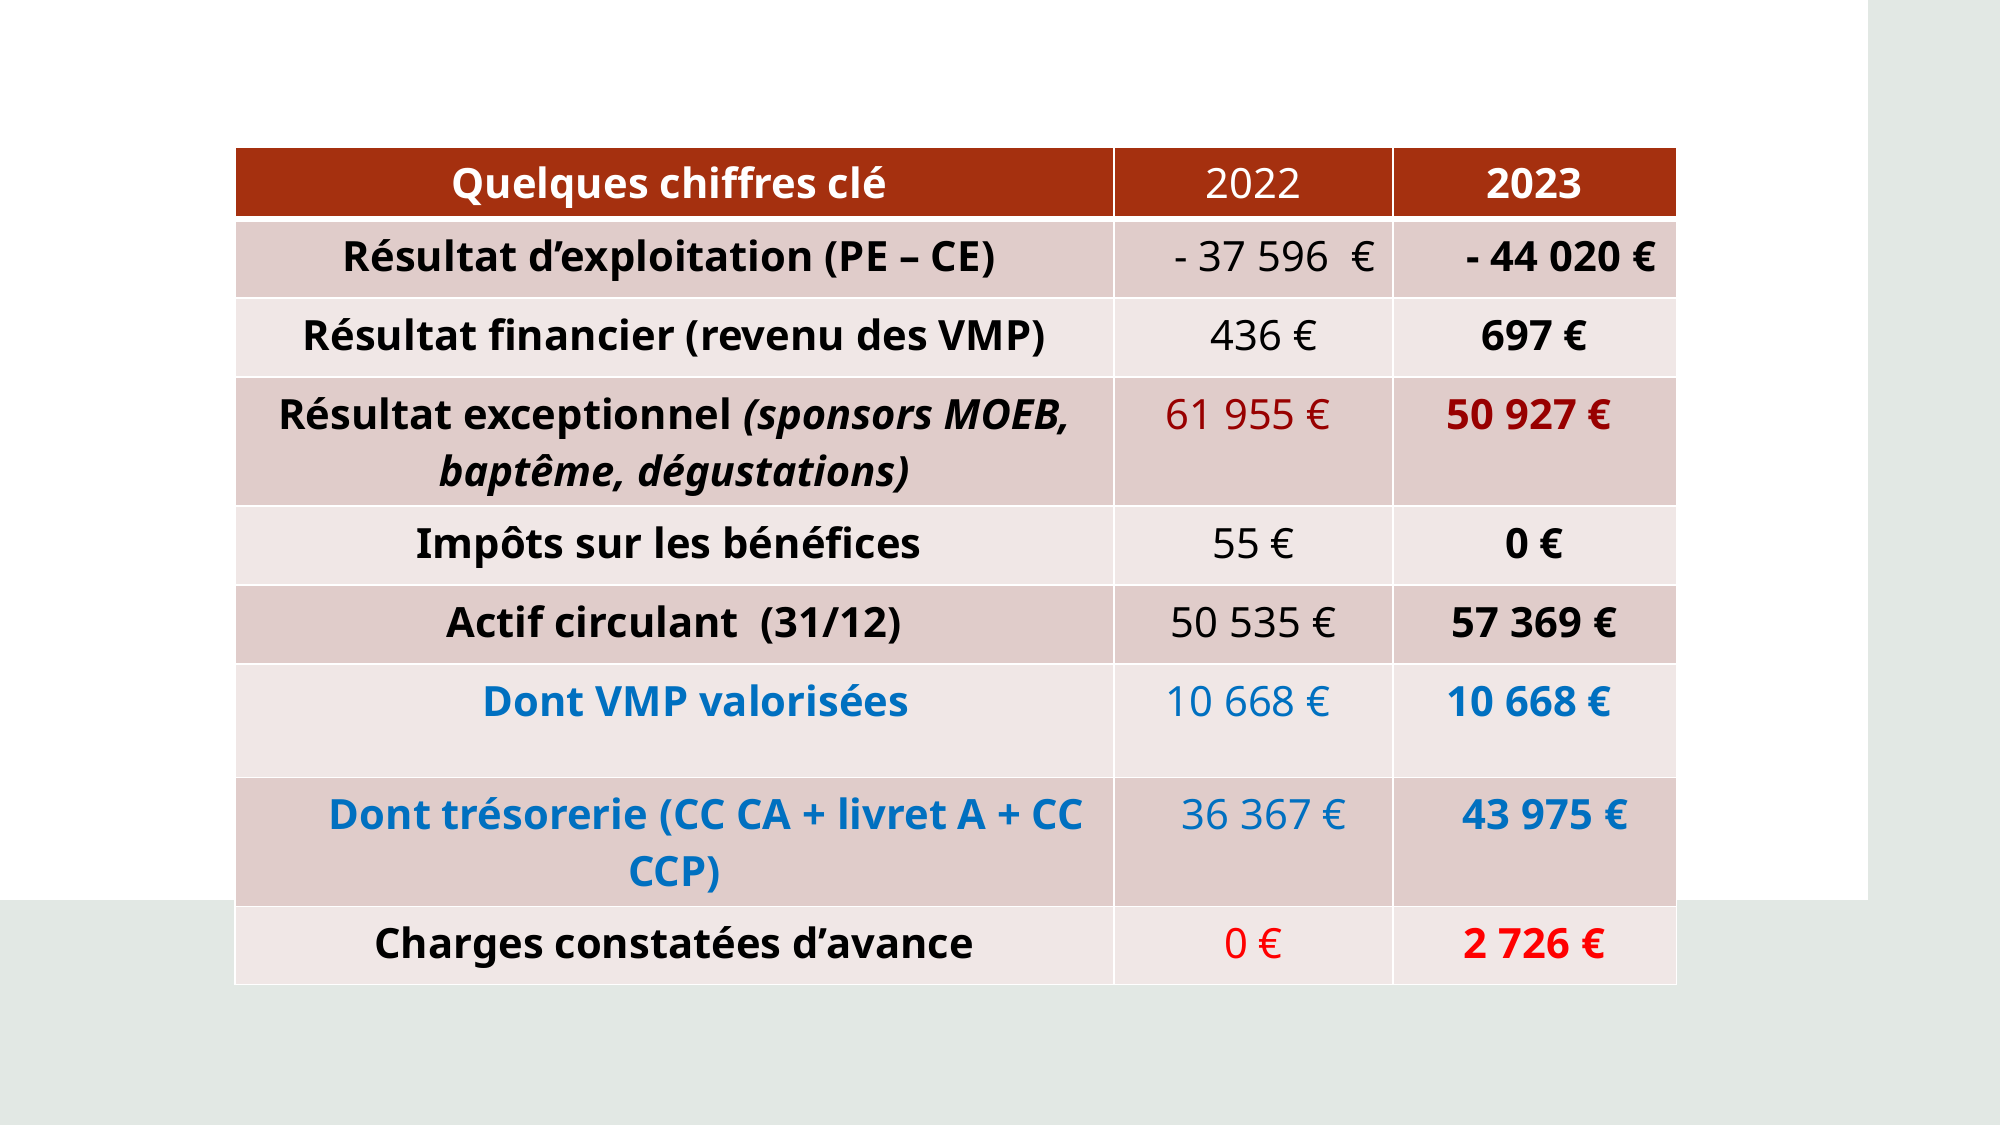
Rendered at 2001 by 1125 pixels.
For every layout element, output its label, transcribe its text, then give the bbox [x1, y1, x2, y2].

table_cell Dont VMP valorisées [236, 665, 1113, 777]
table_header 2022 [1115, 148, 1392, 216]
table_cell Résultat d’exploitation (PE – CE) [236, 222, 1113, 297]
table_cell 36 367 € [1115, 778, 1392, 906]
table_cell 50 927 € [1394, 378, 1676, 505]
table_cell 0 € [1394, 507, 1676, 584]
table_cell - 44 020 € [1394, 222, 1676, 297]
table_cell Dont trésorerie (CC CA + livret A + CC CCP) [236, 778, 1113, 906]
table_cell 436 € [1115, 299, 1392, 376]
text_box [0, 0, 1868, 900]
table_cell 0 € [1115, 907, 1392, 984]
table_cell 10 668 € [1115, 665, 1392, 777]
table_cell 55 € [1115, 507, 1392, 584]
table_cell Actif circulant (31/12) [236, 586, 1113, 663]
table_cell 2 726 € [1394, 907, 1676, 984]
table_cell 50 535 € [1115, 586, 1392, 663]
table_header Quelques chiffres clé [236, 148, 1113, 216]
table_cell 697 € [1394, 299, 1676, 376]
table_cell 57 369 € [1394, 586, 1676, 663]
text_box [0, 0, 2000, 1125]
table_cell 43 975 € [1394, 778, 1676, 906]
table_cell - 37 596 € [1115, 222, 1392, 297]
table_cell Résultat exceptionnel (sponsors MOEB, baptême, dégustations) [236, 378, 1113, 505]
table_cell Résultat financier (revenu des VMP) [236, 299, 1113, 376]
table_cell Impôts sur les bénéfices [236, 507, 1113, 584]
table_header 2023 [1394, 148, 1676, 216]
table_cell 61 955 € [1115, 378, 1392, 505]
table_cell Charges constatées d’avance [236, 907, 1113, 984]
table_cell 10 668 € [1394, 665, 1676, 777]
